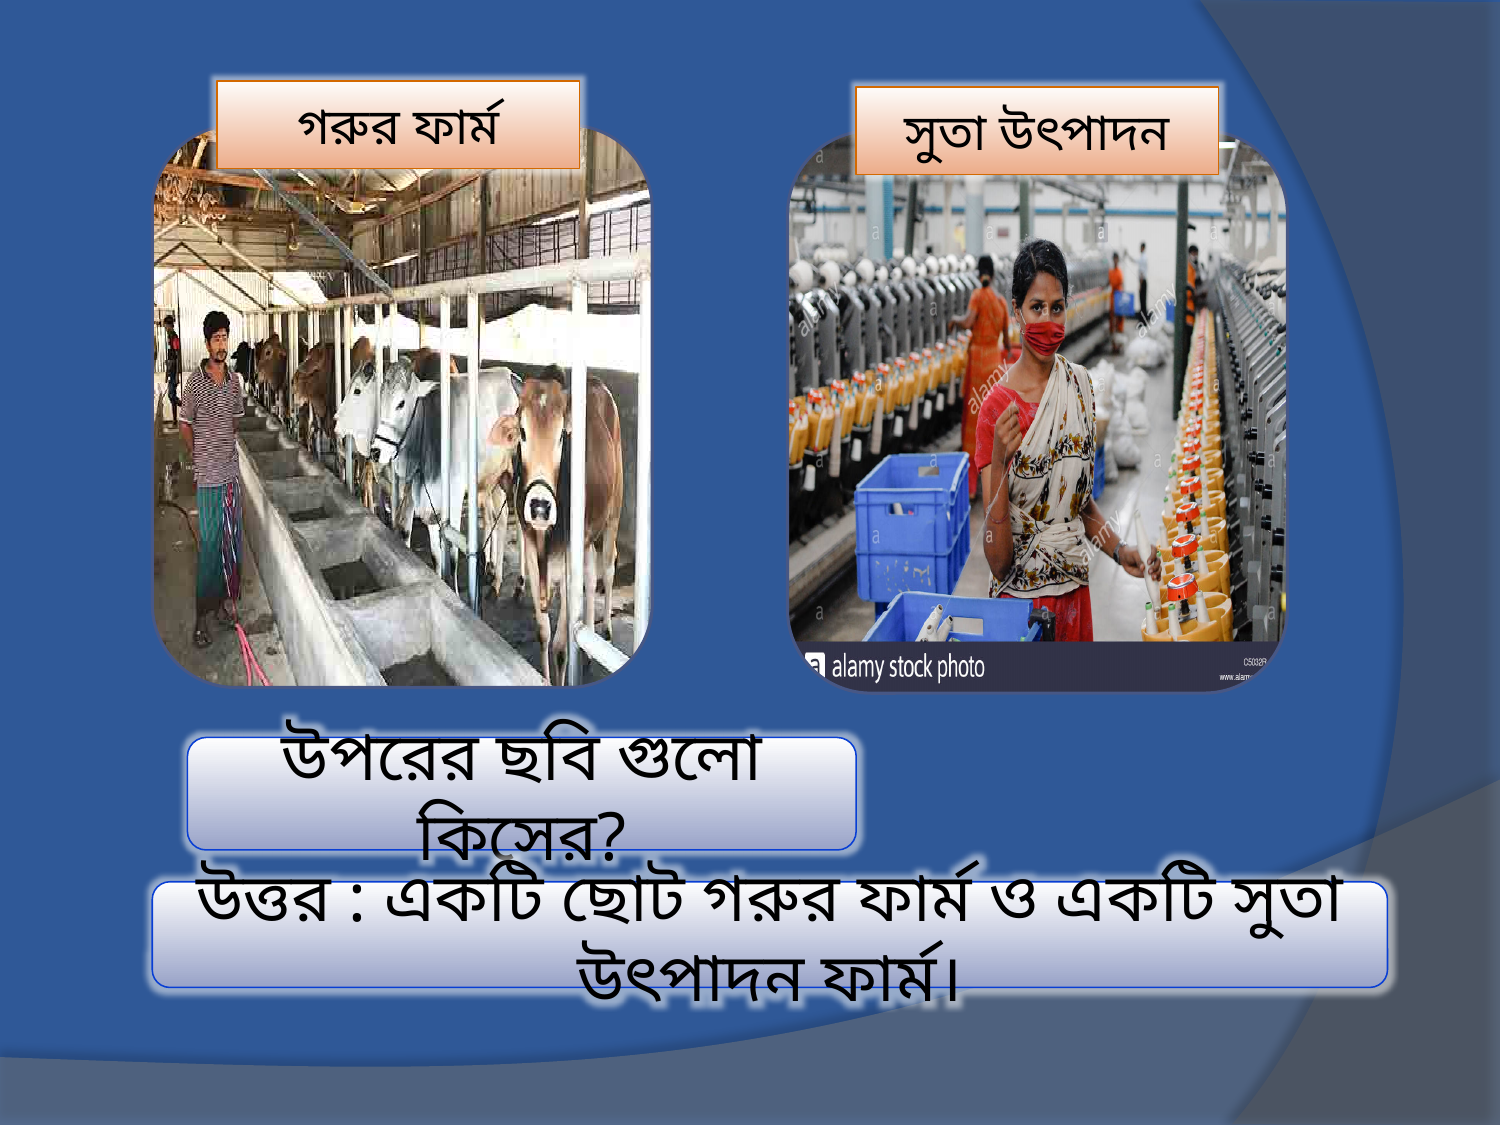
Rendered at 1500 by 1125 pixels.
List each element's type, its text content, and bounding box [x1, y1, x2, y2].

text_box [150, 125, 654, 690]
text_box গরুর ফার্ম [216, 80, 580, 169]
text_box উপরের ছবি গুলো কিসের? [186, 736, 857, 851]
text_box উত্তর : একটি ছোট গরুর ফার্ম ও একটি সুতা উৎপাদন ফার্ম। [151, 880, 1389, 989]
text_box সুতা উৎপাদন [855, 86, 1219, 175]
text_box [785, 132, 1290, 695]
